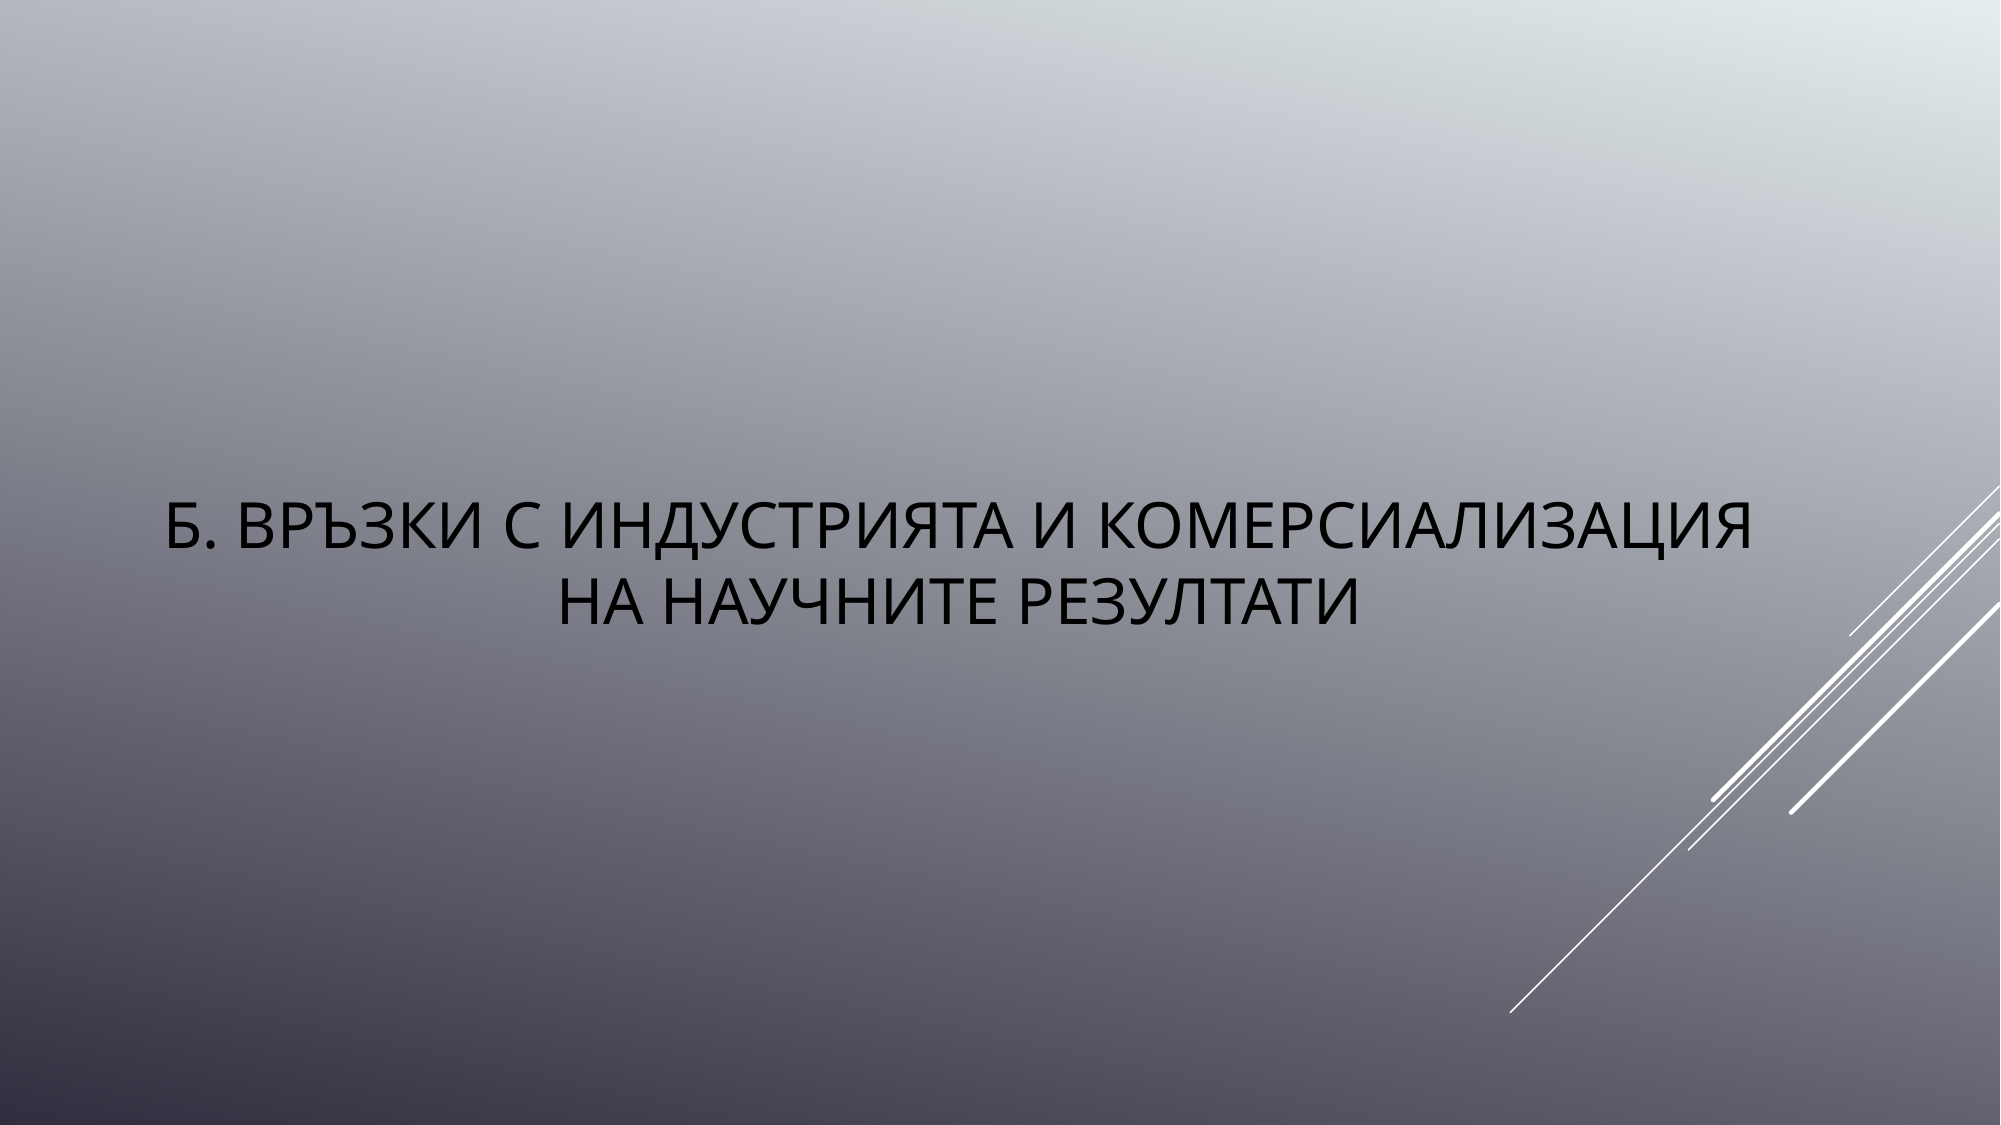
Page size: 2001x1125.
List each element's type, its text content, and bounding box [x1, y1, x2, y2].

title Б. ВРЪЗКИ С ИНДУСТРИЯТА И КОМЕРСИАЛИЗАЦИЯ НА НАУЧНИТЕ РЕЗУЛТАТИ [147, 475, 1771, 723]
